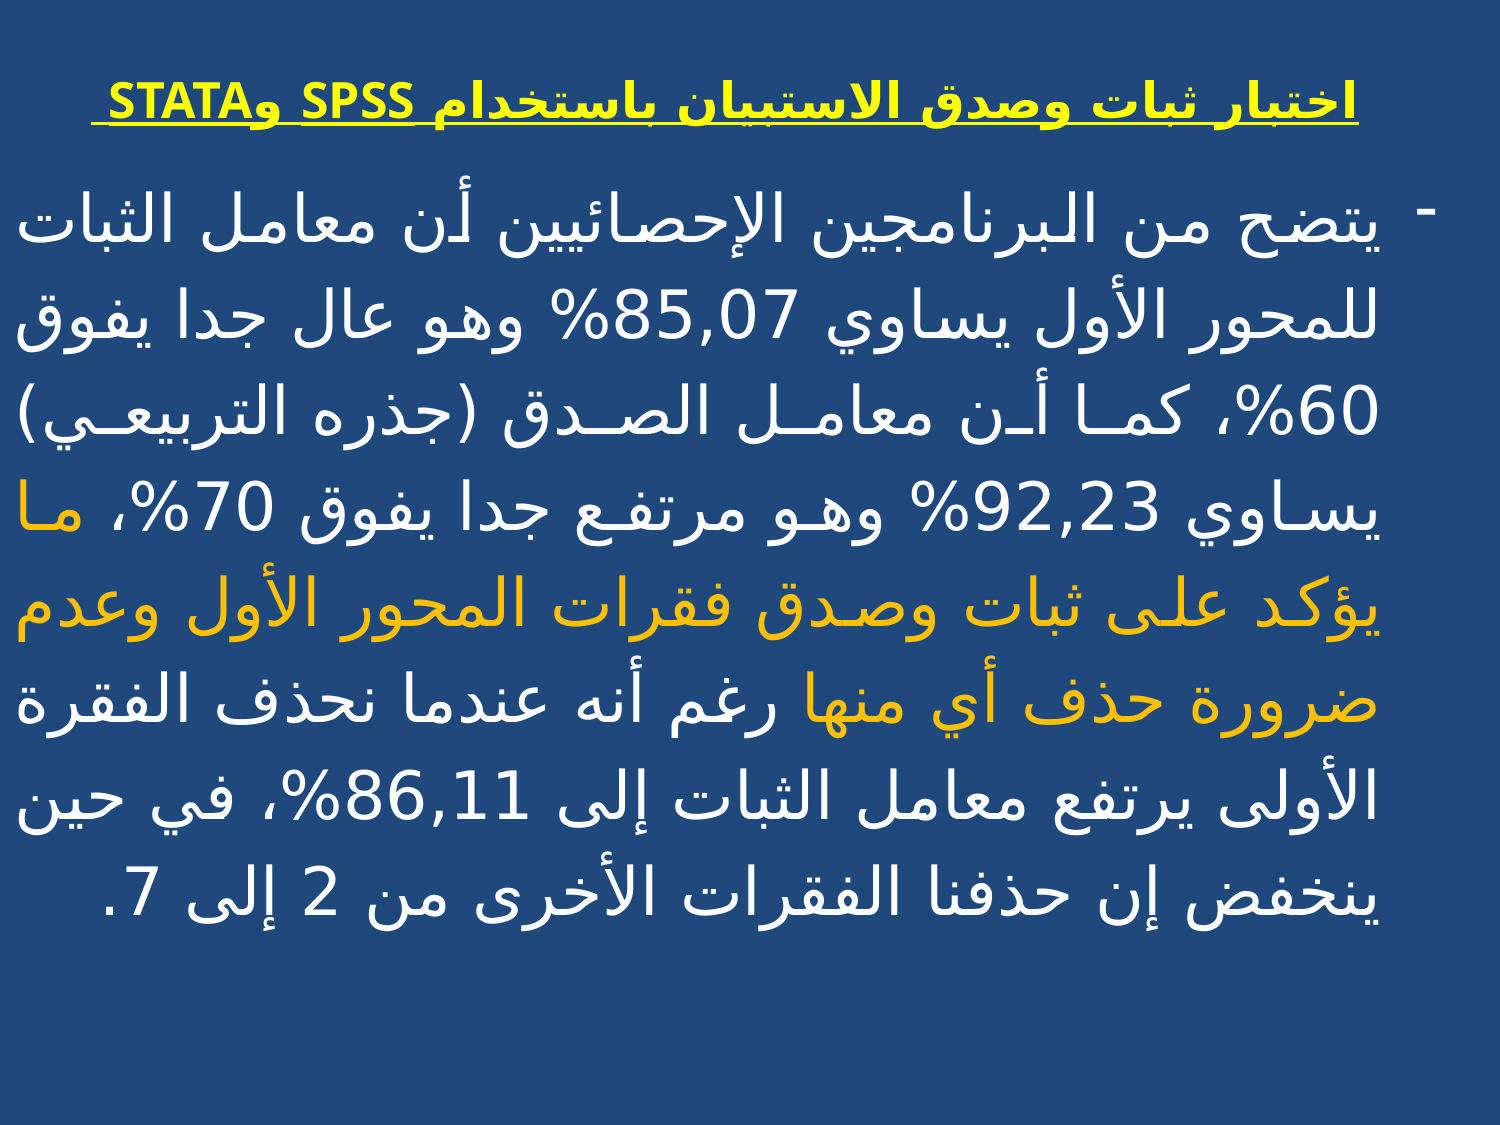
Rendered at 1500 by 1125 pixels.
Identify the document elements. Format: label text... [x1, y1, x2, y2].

list يتضح من البرنامجين الإحصائيين أن معامل الثبات للمحور الأول يساوي 85,07% وهو عال جدا يفوق 60%، كما أن معامل الصدق (جذره التربيعي) يساوي 92,23% وهو مرتفع جدا يفوق 70%، ما يؤكد على ثبات وصدق فقرات المحور الأول وعدم ضرورة حذف أي منها رغم أنه عندما نحذف الفقرة الأولى يرتفع معامل الثبات إلى 86,11%، في حين ينخفض إن حذفنا الفقرات الأخرى من 2 إلى 7. [0, 152, 1454, 1090]
title اختبار ثبات وصدق الاستبيان باستخدام SPSS وSTATA [0, 45, 1450, 152]
